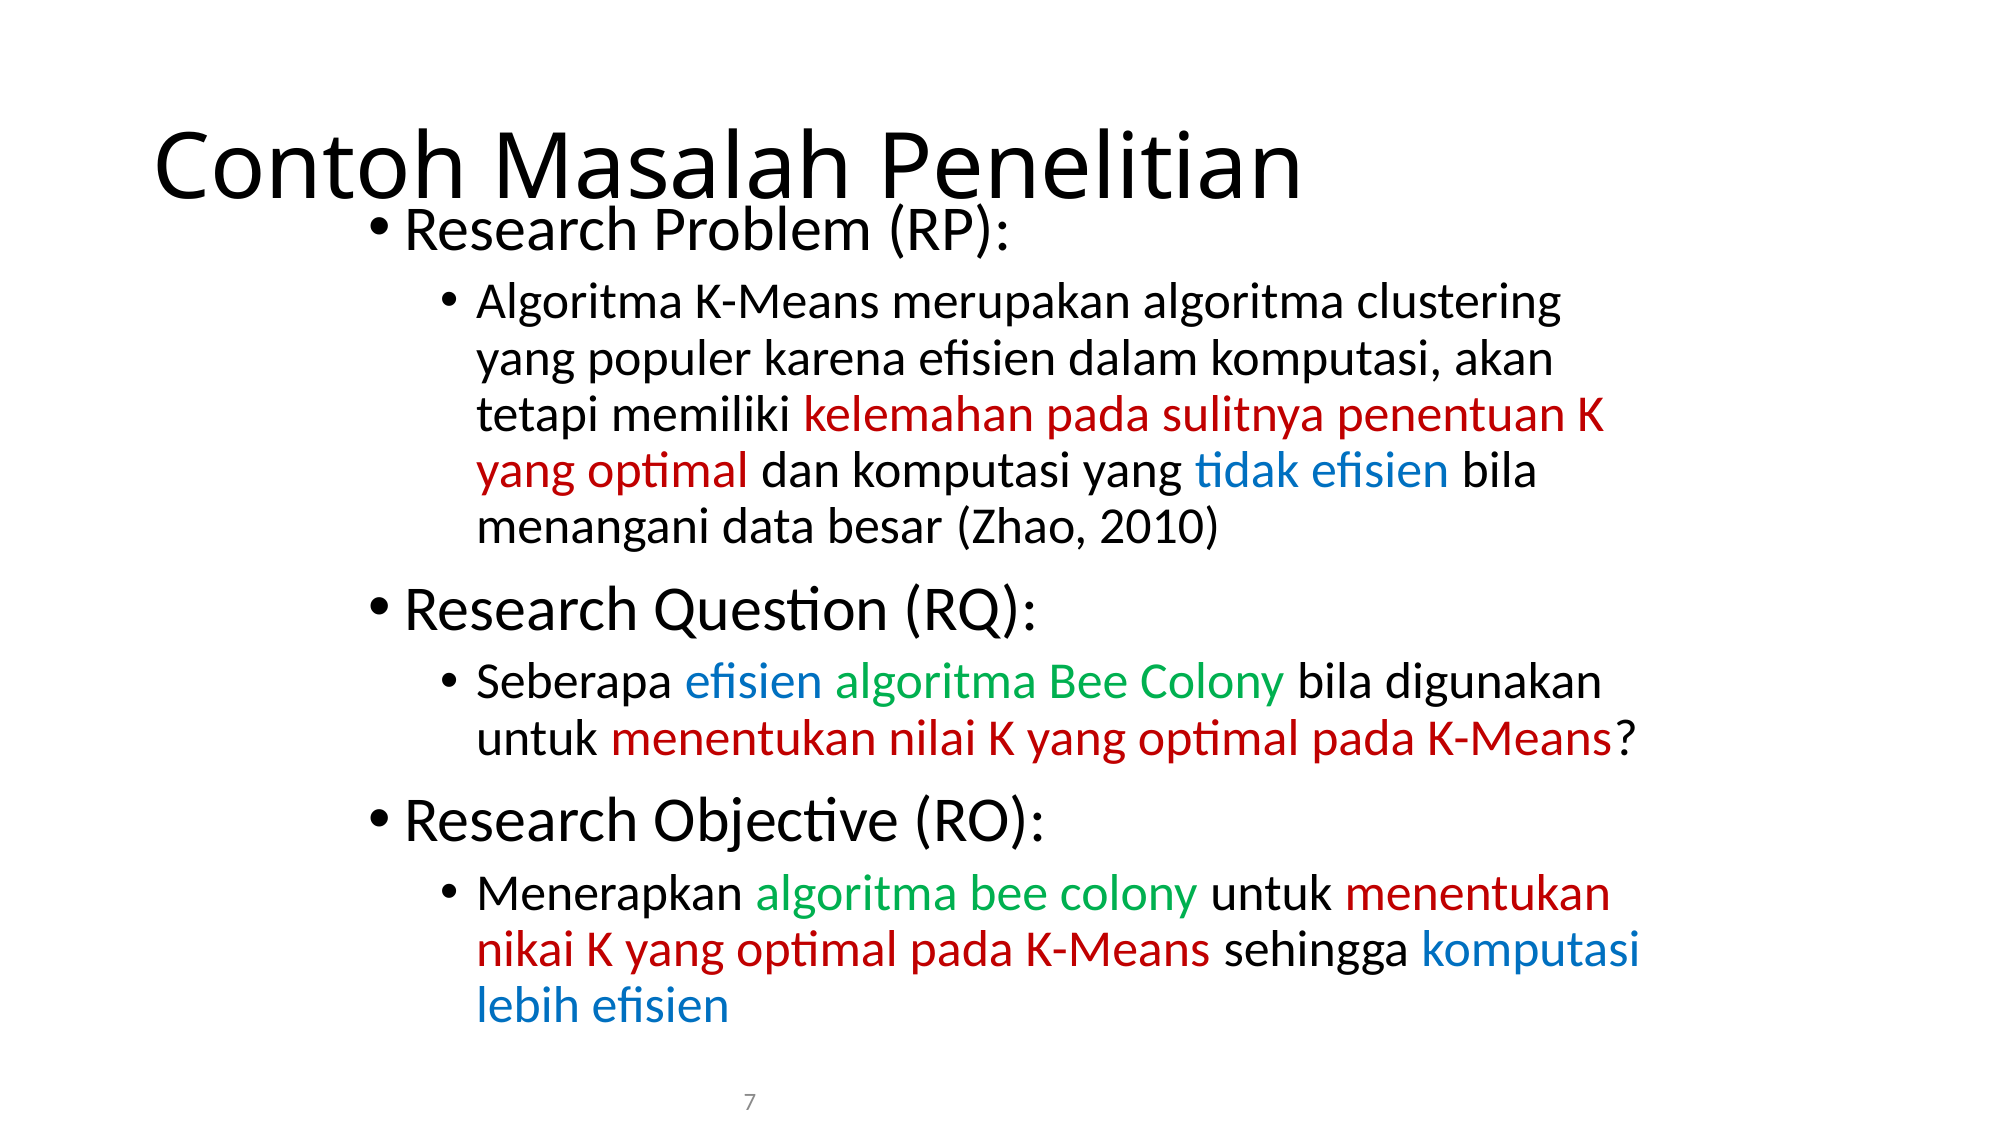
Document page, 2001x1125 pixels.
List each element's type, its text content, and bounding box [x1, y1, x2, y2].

slide_number 7 [581, 1074, 919, 1125]
list Research Problem (RP): Algoritma K-Means merupakan algoritma clustering yang populer karena efisien dalam komputasi, akan tetapi memiliki kelemahan pada sulitnya penentuan K yang optimal dan komputasi yang tidak efisien bila menangani data besar (Zhao, 2010) Research Question (RQ): Seberapa efisien algoritma Bee Colony bila digunakan untuk menentukan nilai K yang optimal pada K-Means? Research Objective (RO): Menerapkan algoritma bee colony untuk menentukan nikai K yang optimal pada K-Means sehingga komputasi lebih efisien [353, 278, 1663, 1088]
title Contoh Masalah Penelitian [137, 59, 1863, 278]
